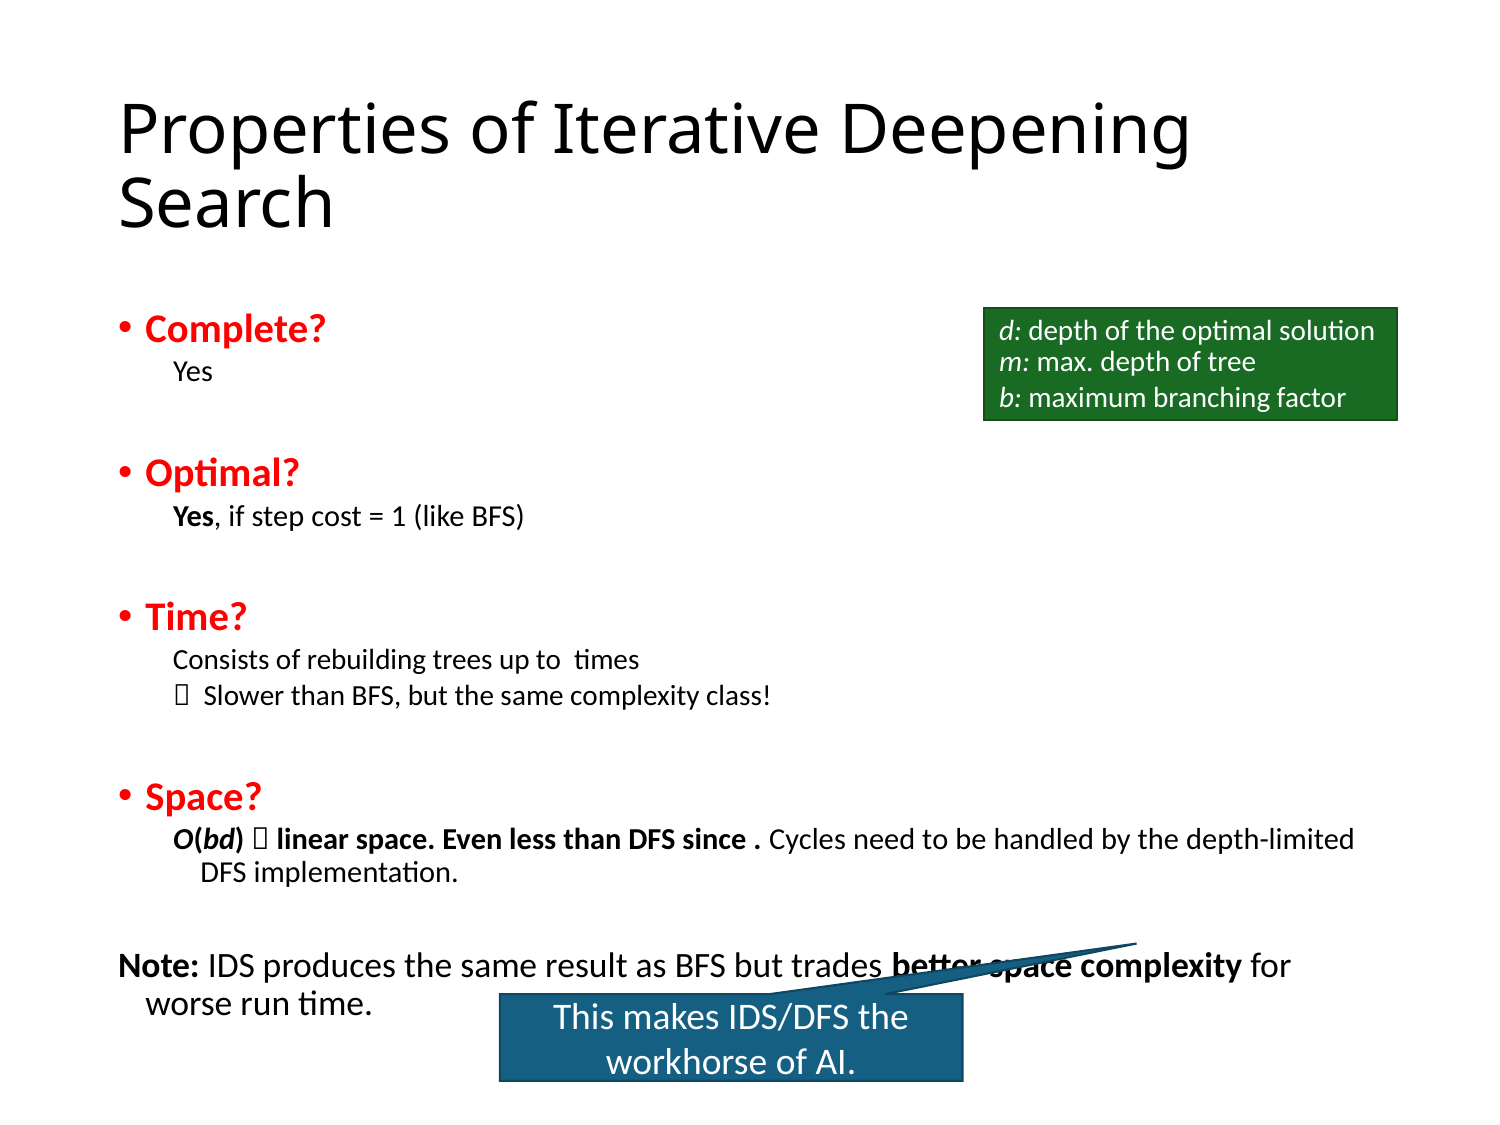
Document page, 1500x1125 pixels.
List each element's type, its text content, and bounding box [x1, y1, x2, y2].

text_box d: depth of the optimal solution m: max. depth of tree b: maximum branching factor [983, 307, 1398, 421]
text_box This makes IDS/DFS the workhorse of AI. [498, 942, 1137, 1082]
title Properties of Iterative Deepening Search [103, 59, 1397, 278]
